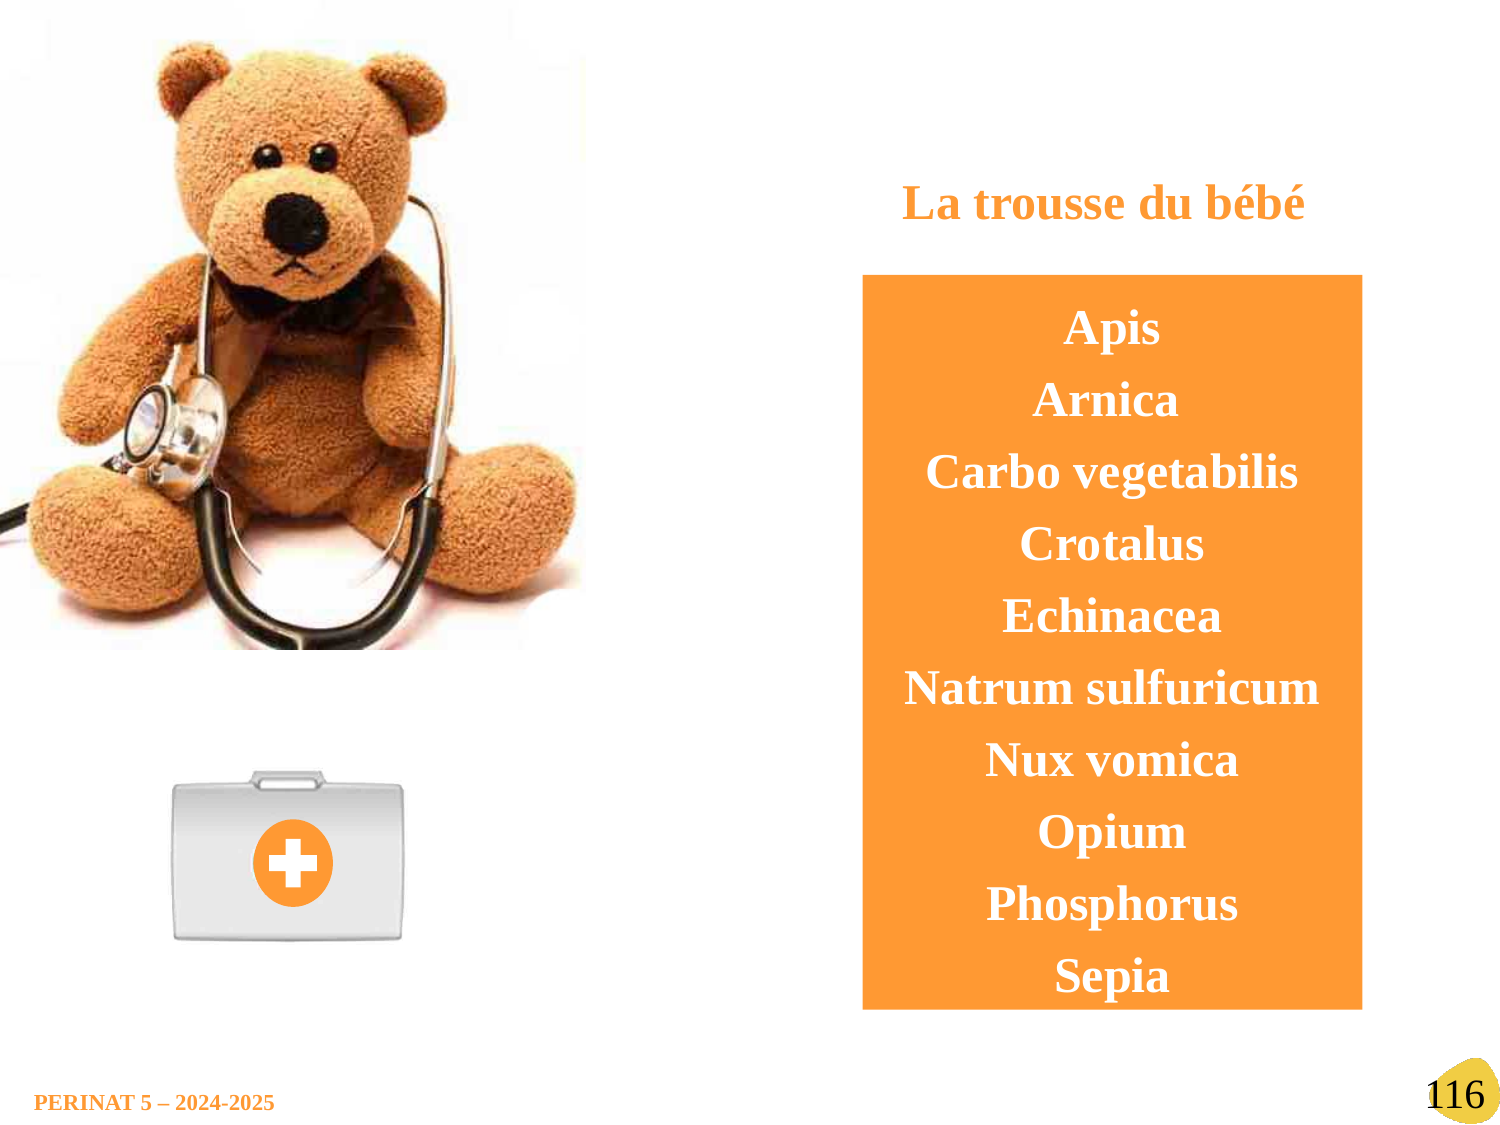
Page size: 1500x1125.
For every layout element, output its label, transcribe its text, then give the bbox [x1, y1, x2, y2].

picture [1423, 1057, 1500, 1125]
picture [0, 0, 586, 651]
text_box La trousse du bébé [888, 162, 1322, 238]
text_box Apis Arnica Carbo vegetabilis Crotalus Echinacea Natrum sulfuricum Nux vomica Opium Phosphorus Sepia [862, 274, 1363, 1010]
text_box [162, 762, 413, 951]
